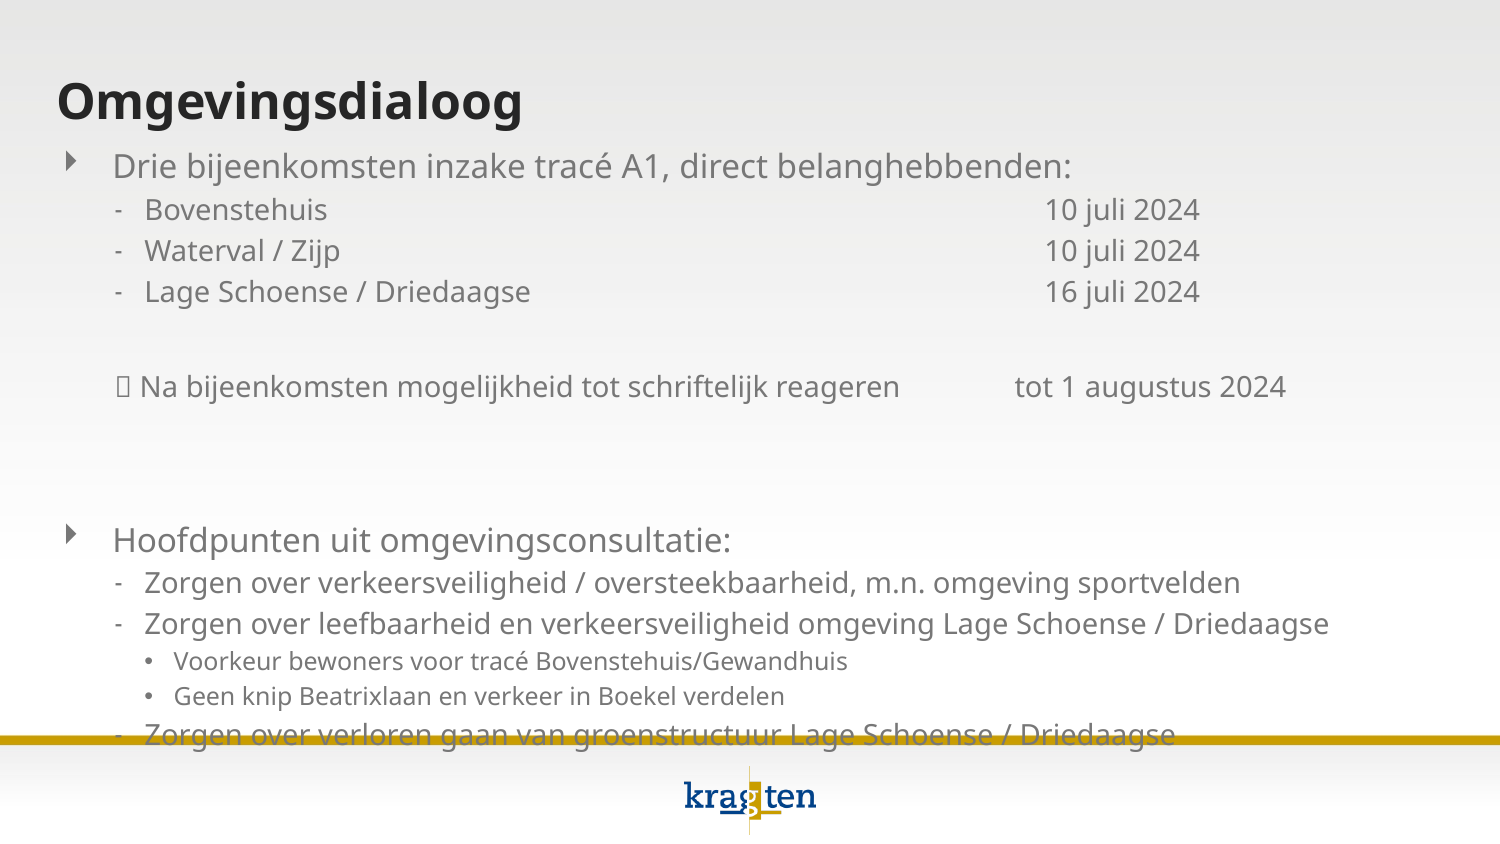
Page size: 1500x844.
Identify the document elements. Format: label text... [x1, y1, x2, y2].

picture [0, 0, 1500, 844]
list Drie bijeenkomsten inzake tracé A1, direct belanghebbenden: Bovenstehuis 10 juli 2024 Waterval / Zijp 10 juli 2024 Lage Schoense / Driedaagse 16 juli 2024  Na bijeenkomsten mogelijkheid tot schriftelijk reageren tot 1 augustus 2024 Hoofdpunten uit omgevingsconsultatie: Zorgen over verkeersveiligheid / oversteekbaarheid, m.n. omgeving sportvelden Zorgen over leefbaarheid en verkeersveiligheid omgeving Lage Schoense / Driedaagse Voorkeur bewoners voor tracé Bovenstehuis/Gewandhuis Geen knip Beatrixlaan en verkeer in Boekel verdelen Zorgen over verloren gaan van groenstructuur Lage Schoense / Driedaagse [41, 138, 1447, 718]
title Omgevingsdialoog [41, 62, 1105, 134]
